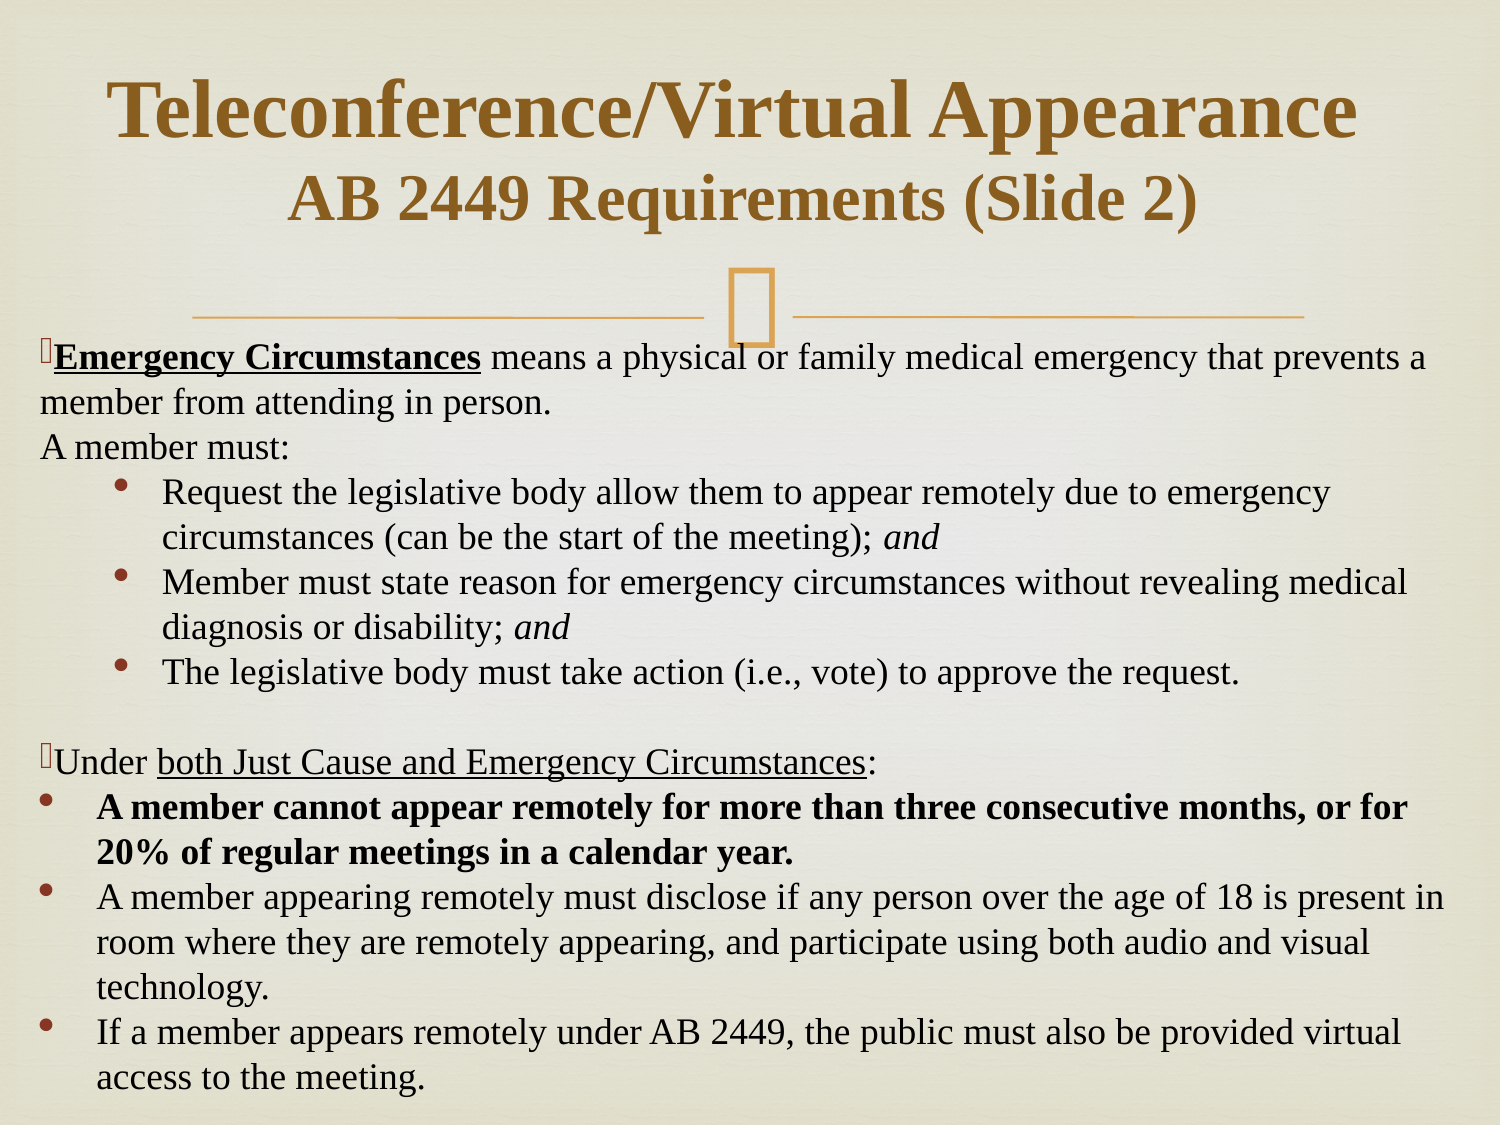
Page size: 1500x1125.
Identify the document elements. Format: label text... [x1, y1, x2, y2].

title Teleconference/Virtual Appearance AB 2449 Requirements (Slide 2) [24, 50, 1463, 238]
list Emergency Circumstances means a physical or family medical emergency that prevents a member from attending in person. A member must: Request the legislative body allow them to appear remotely due to emergency circumstances (can be the start of the meeting); and Member must state reason for emergency circumstances without revealing medical diagnosis or disability; and The legislative body must take action (i.e., vote) to approve the request. Under both Just Cause and Emergency Circumstances: A member cannot appear remotely for more than three consecutive months, or for 20% of regular meetings in a calendar year. A member appearing remotely must disclose if any person over the age of 18 is present in room where they are remotely appearing, and participate using both audio and visual technology. If a member appears remotely under AB 2449, the public must also be provided virtual access to the meeting. [24, 324, 1488, 1125]
